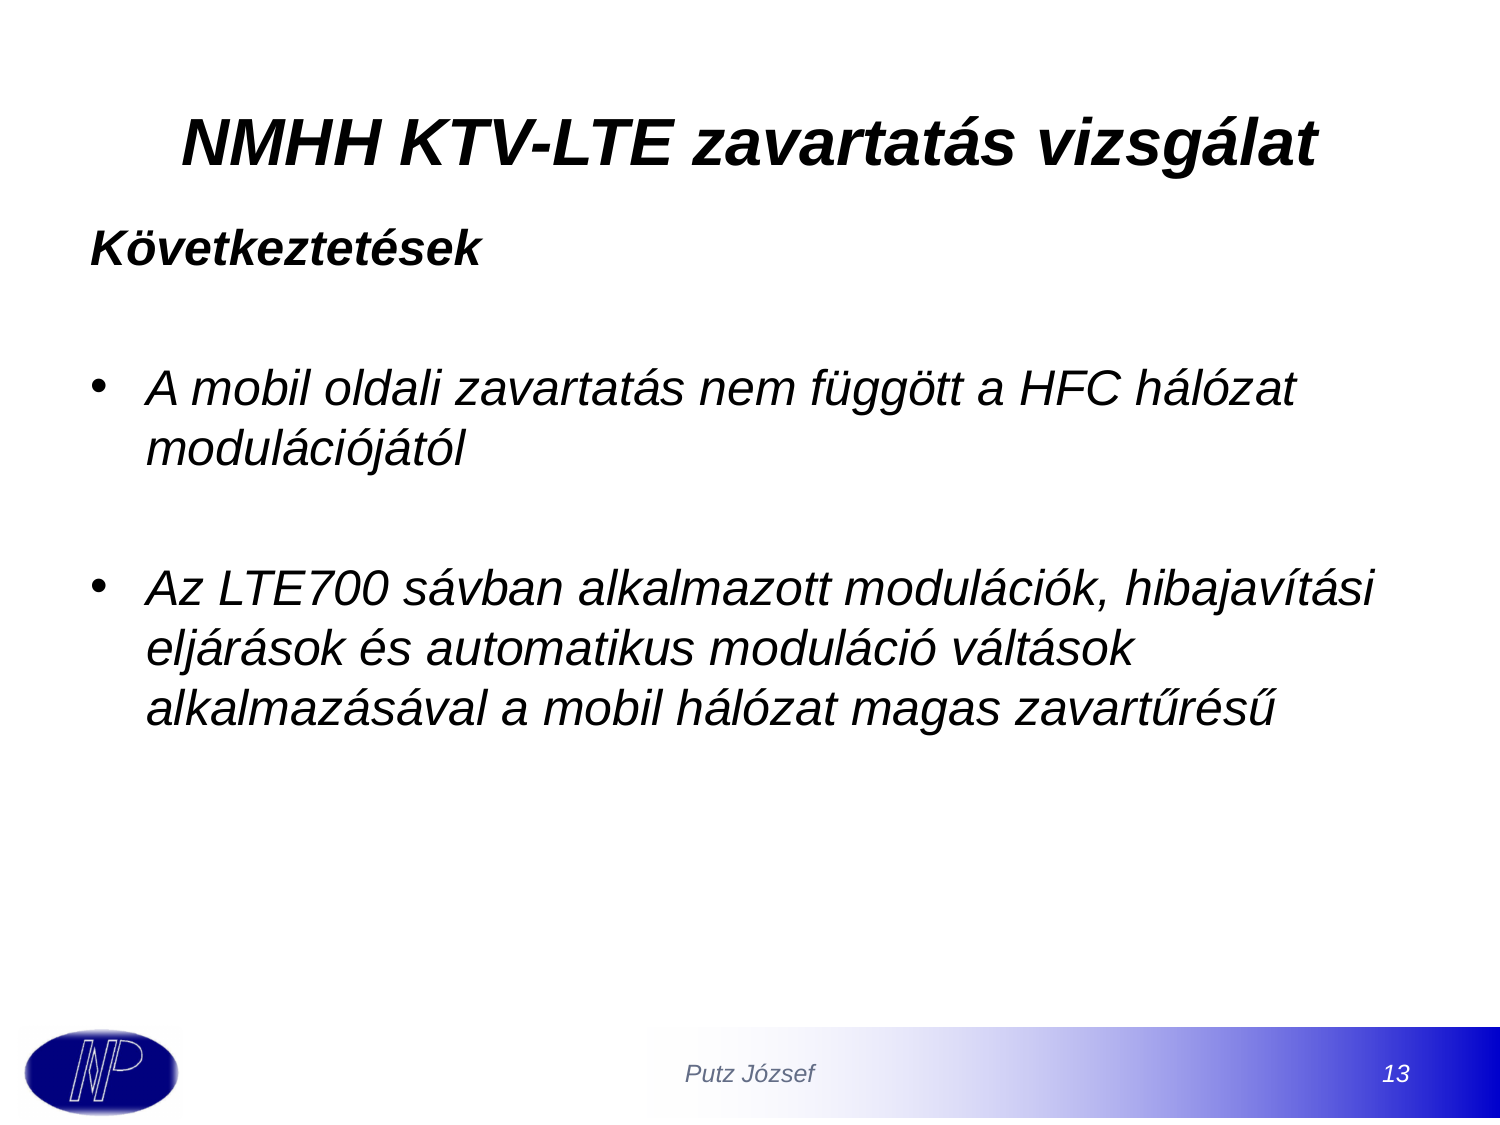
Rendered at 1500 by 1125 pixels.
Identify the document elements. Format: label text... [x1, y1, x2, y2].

slide_number 13 [1074, 1042, 1425, 1103]
list Következtetések A mobil oldali zavartatás nem függött a HFC hálózat modulációjától Az LTE700 sávban alkalmazott modulációk, hibajavítási eljárások és automatikus moduláció váltások alkalmazásával a mobil hálózat magas zavartűrésű [74, 207, 1426, 951]
picture [30, 1038, 171, 1108]
footer Putz József [512, 1042, 988, 1103]
title NMHH KTV-LTE zavartatás vizsgálat [74, 44, 1426, 207]
